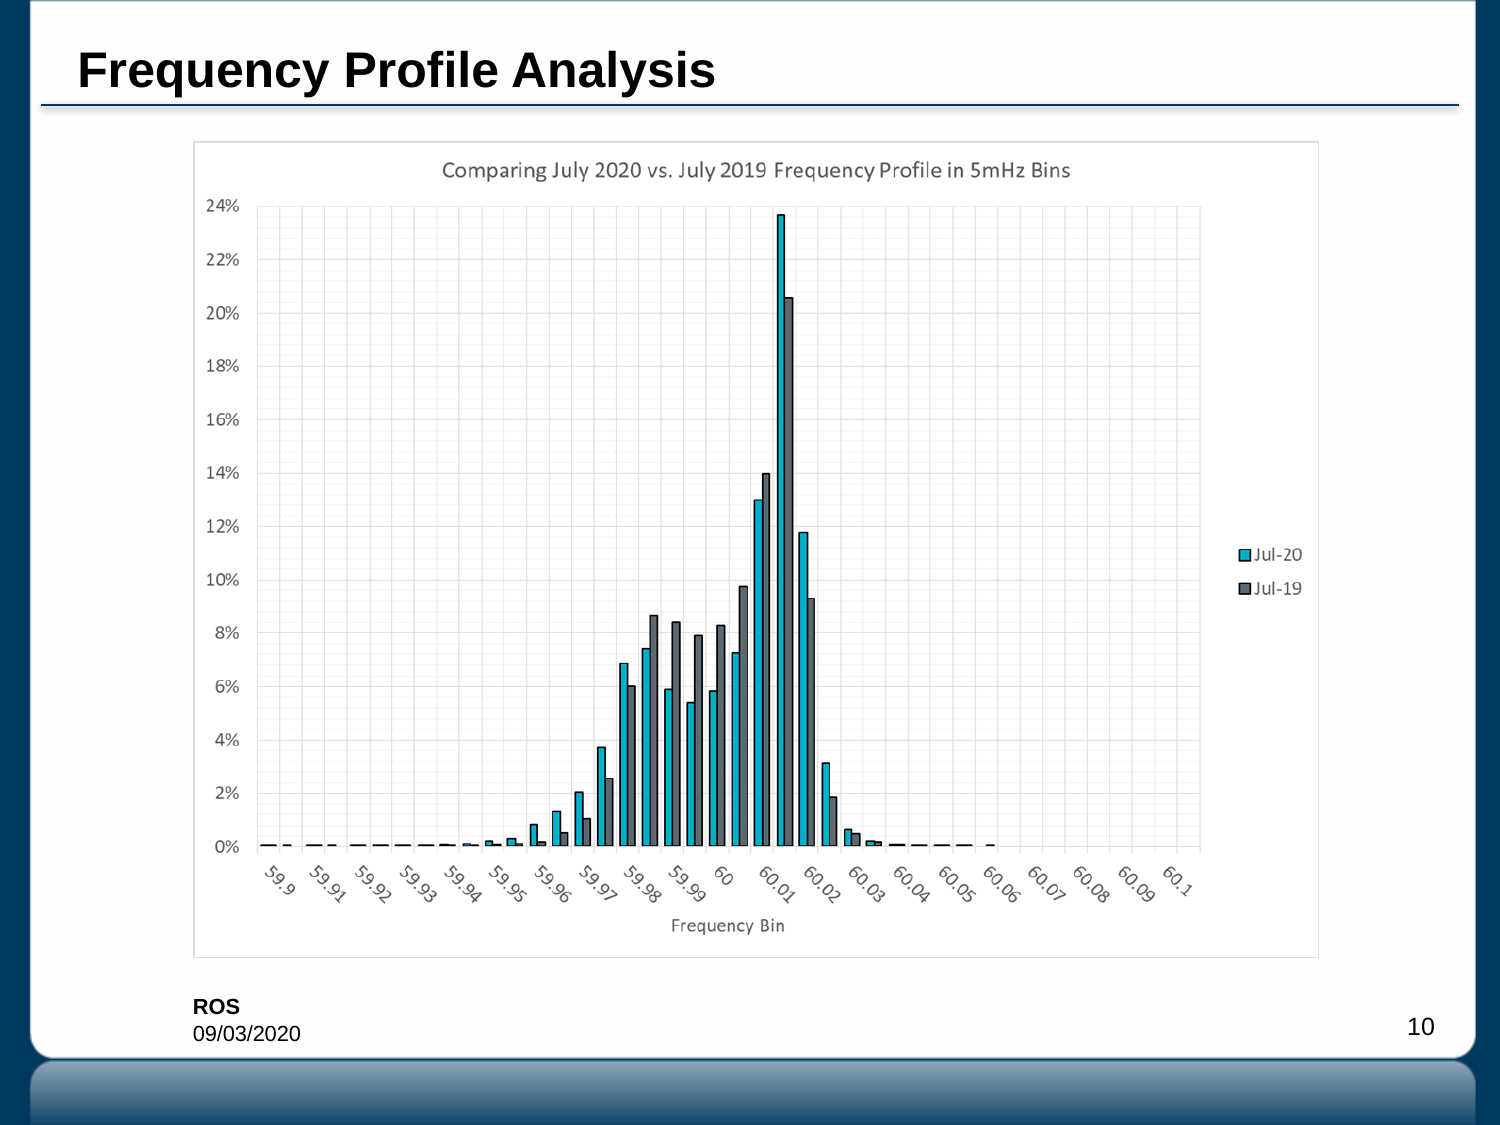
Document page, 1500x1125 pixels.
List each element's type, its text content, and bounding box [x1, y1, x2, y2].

title Frequency Profile Analysis [62, 29, 1450, 106]
picture [0, 0, 1500, 1125]
